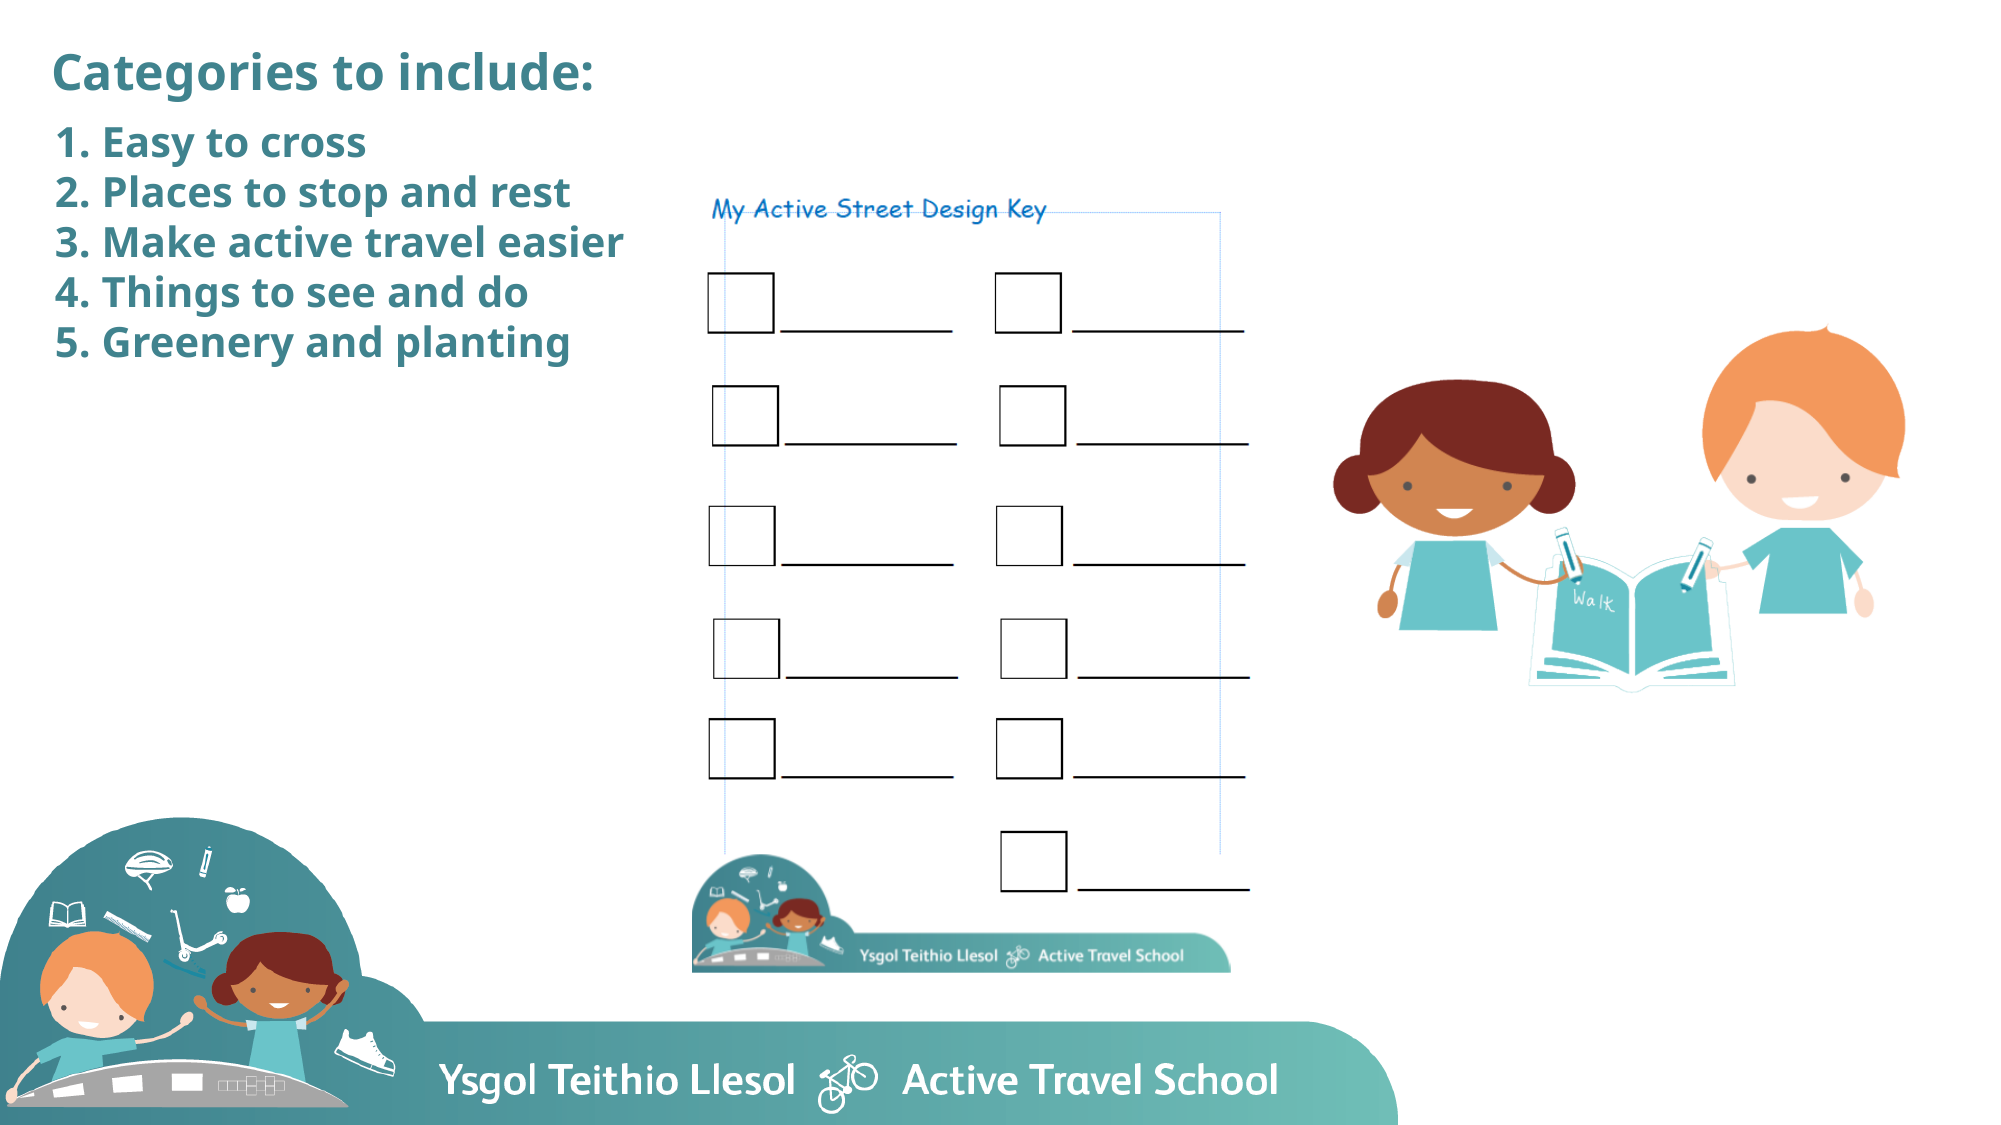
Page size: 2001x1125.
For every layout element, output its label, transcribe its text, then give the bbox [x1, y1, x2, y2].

picture [0, 0, 1913, 1125]
text_box 1. Easy to cross 2. Places to stop and rest 3. Make active travel easier 4. Things to see and do 5. Greenery and planting [40, 108, 658, 374]
text_box Categories to include: [36, 32, 611, 108]
